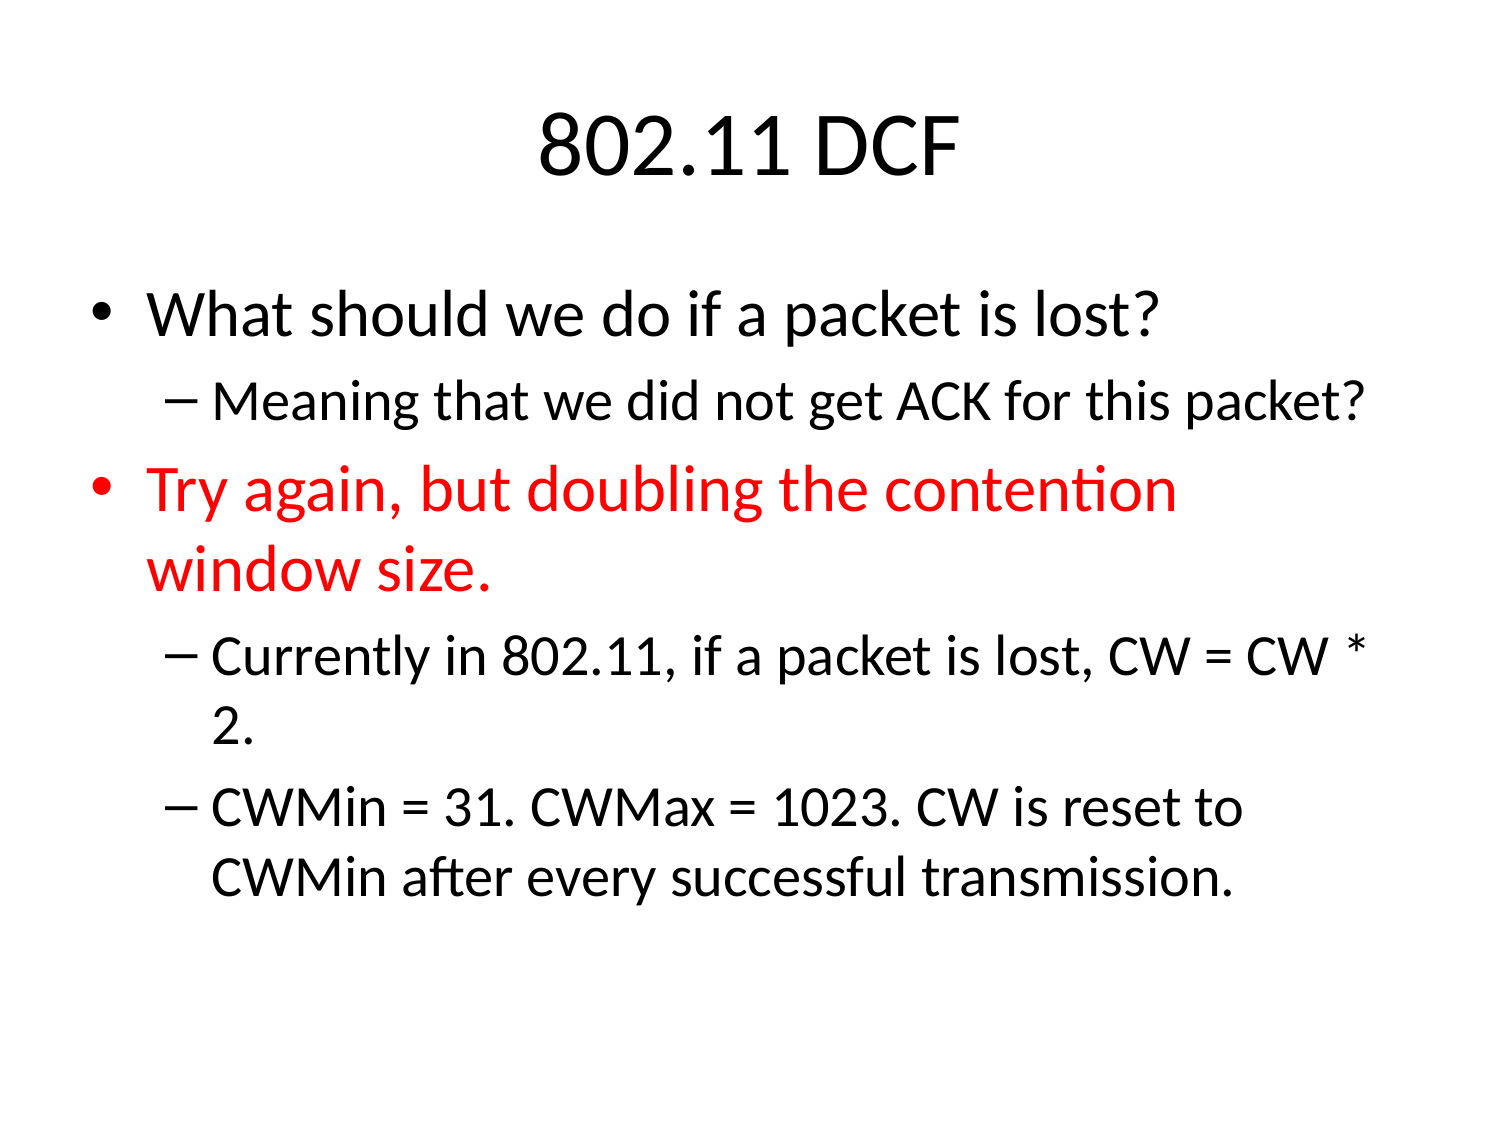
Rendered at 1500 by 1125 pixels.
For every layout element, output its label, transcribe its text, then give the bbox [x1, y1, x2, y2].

list What should we do if a packet is lost? Meaning that we did not get ACK for this packet? Try again, but doubling the contention window size. Currently in 802.11, if a packet is lost, CW = CW * 2. CWMin = 31. CWMax = 1023. CW is reset to CWMin after every successful transmission. [75, 262, 1425, 1005]
title 802.11 DCF [75, 45, 1425, 233]
